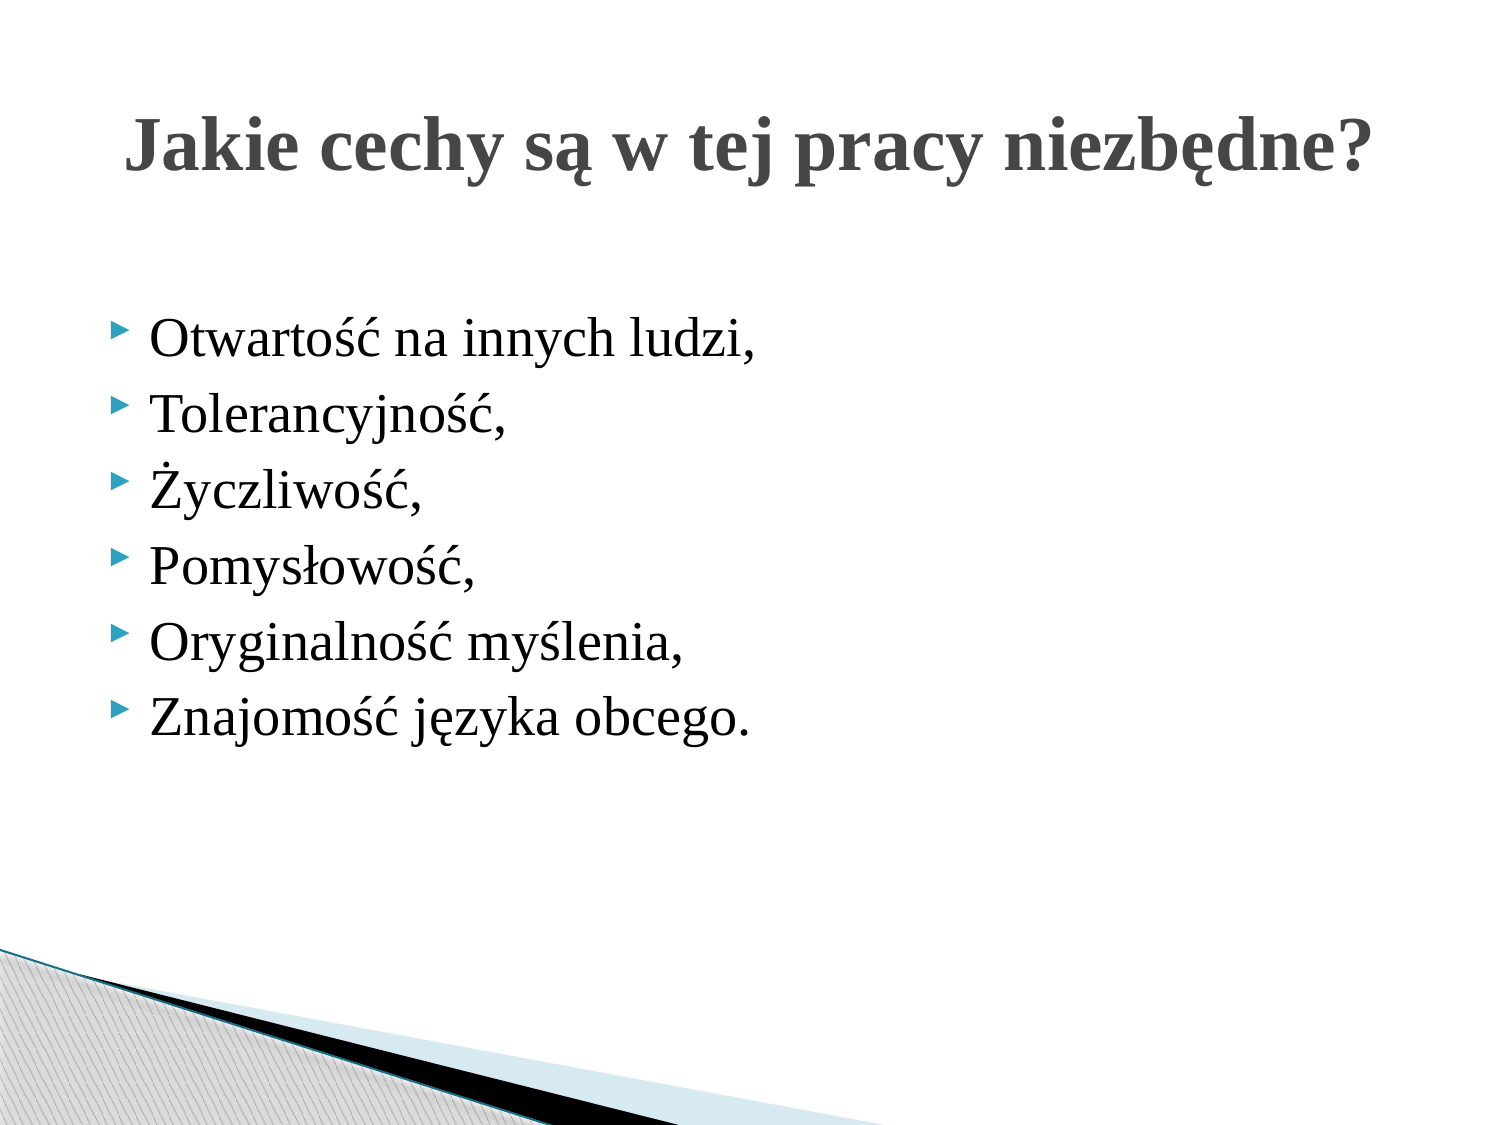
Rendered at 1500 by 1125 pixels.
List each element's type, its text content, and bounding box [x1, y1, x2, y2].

title Jakie cechy są w tej pracy niezbędne? [75, 45, 1425, 233]
list Otwartość na innych ludzi, Tolerancyjność, Życzliwość, Pomysłowość, Oryginalność myślenia, Znajomość języka obcego. [75, 292, 1425, 986]
